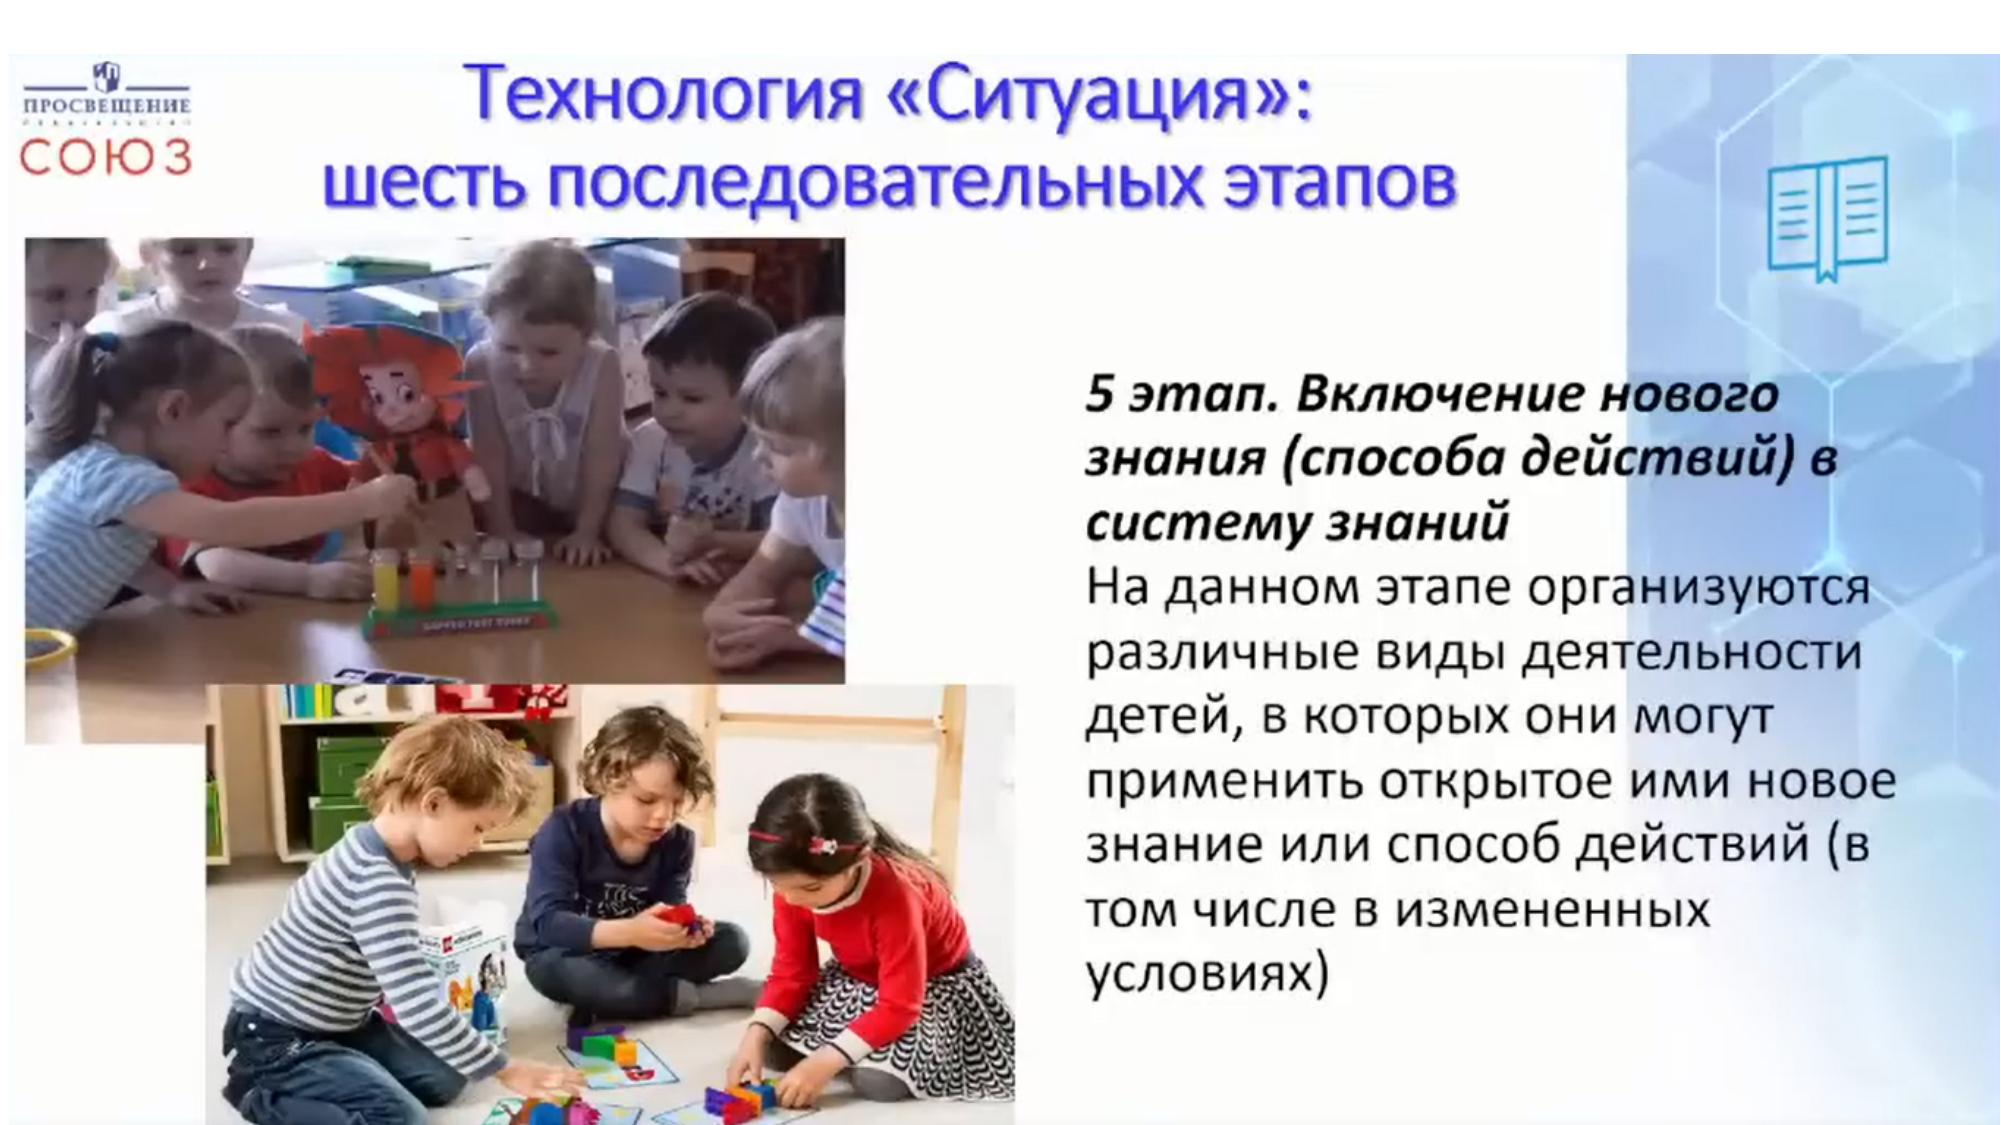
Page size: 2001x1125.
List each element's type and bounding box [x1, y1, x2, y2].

list [8, 54, 2000, 1125]
